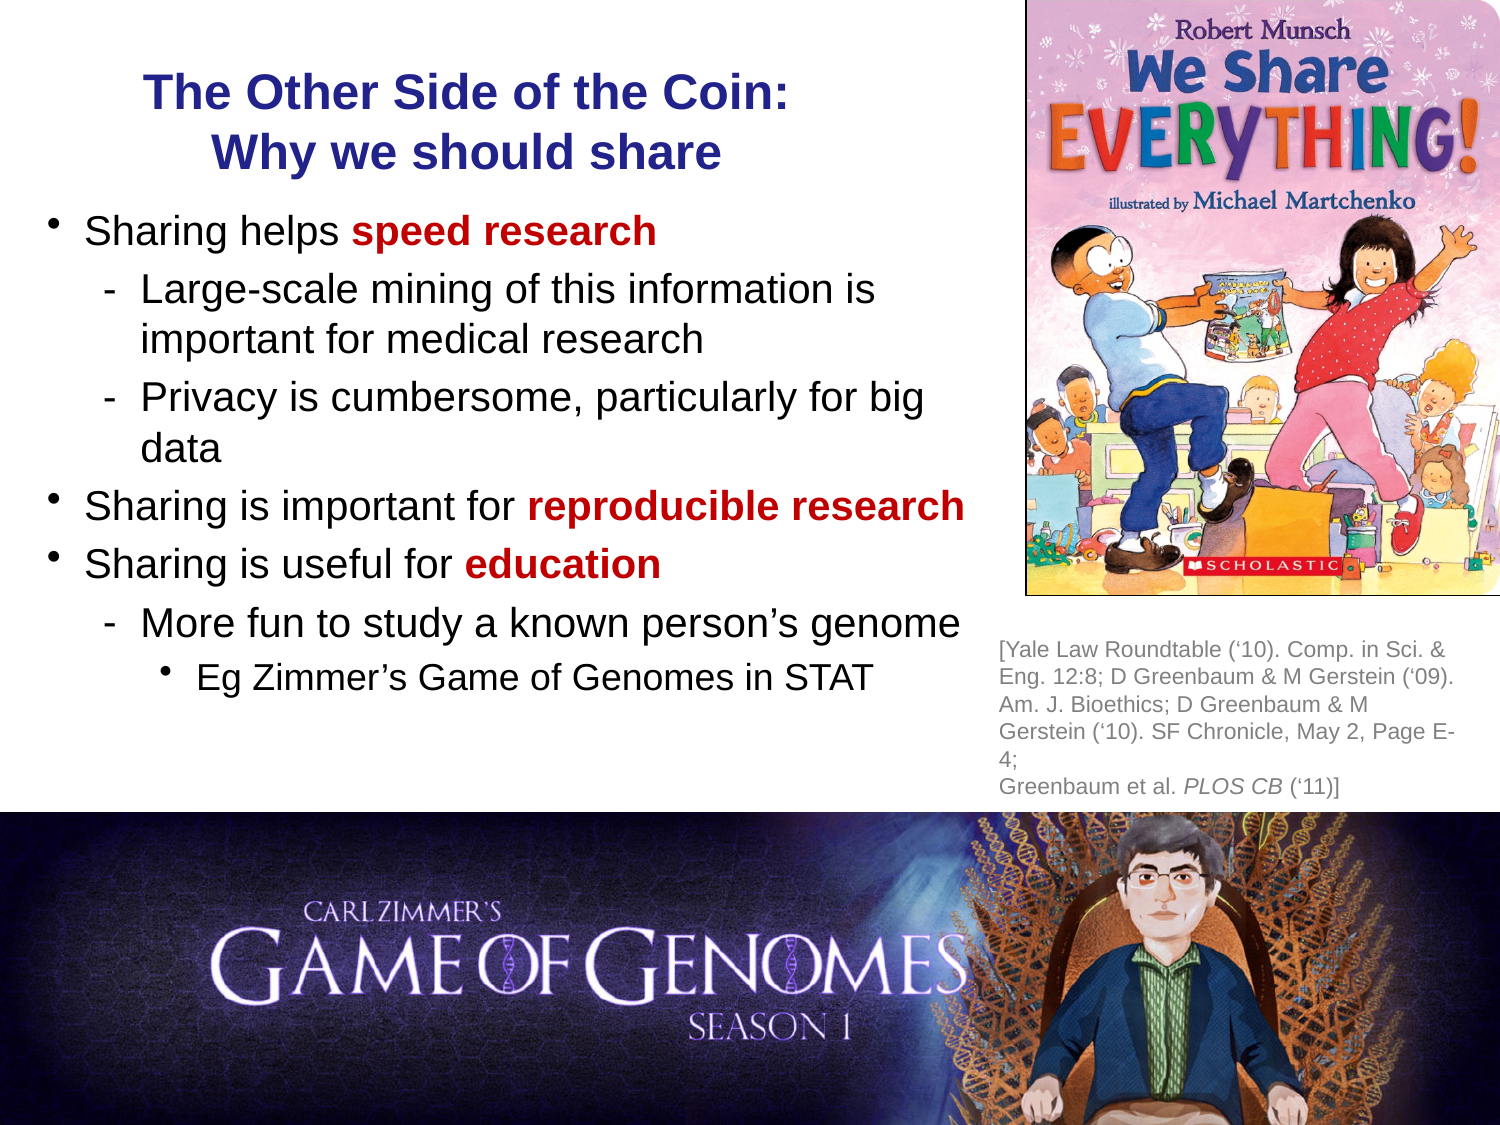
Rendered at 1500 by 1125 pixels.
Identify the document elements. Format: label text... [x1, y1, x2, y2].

title The Other Side of the Coin: Why we should share [91, 25, 843, 196]
list Sharing helps speed research Large-scale mining of this information is important for medical research Privacy is cumbersome, particularly for big data Sharing is important for reproducible research Sharing is useful for education More fun to study a known person’s genome Eg Zimmer’s Game of Genomes in STAT [31, 196, 992, 811]
text_box [Yale Law Roundtable (‘10). Comp. in Sci. & Eng. 12:8; D Greenbaum & M Gerstein (‘09). Am. J. Bioethics; D Greenbaum & M Gerstein (‘10). SF Chronicle, May 2, Page E-4; Greenbaum et al. PLOS CB (‘11)] [984, 626, 1476, 807]
picture [1026, 0, 1500, 596]
picture [0, 812, 1500, 1125]
